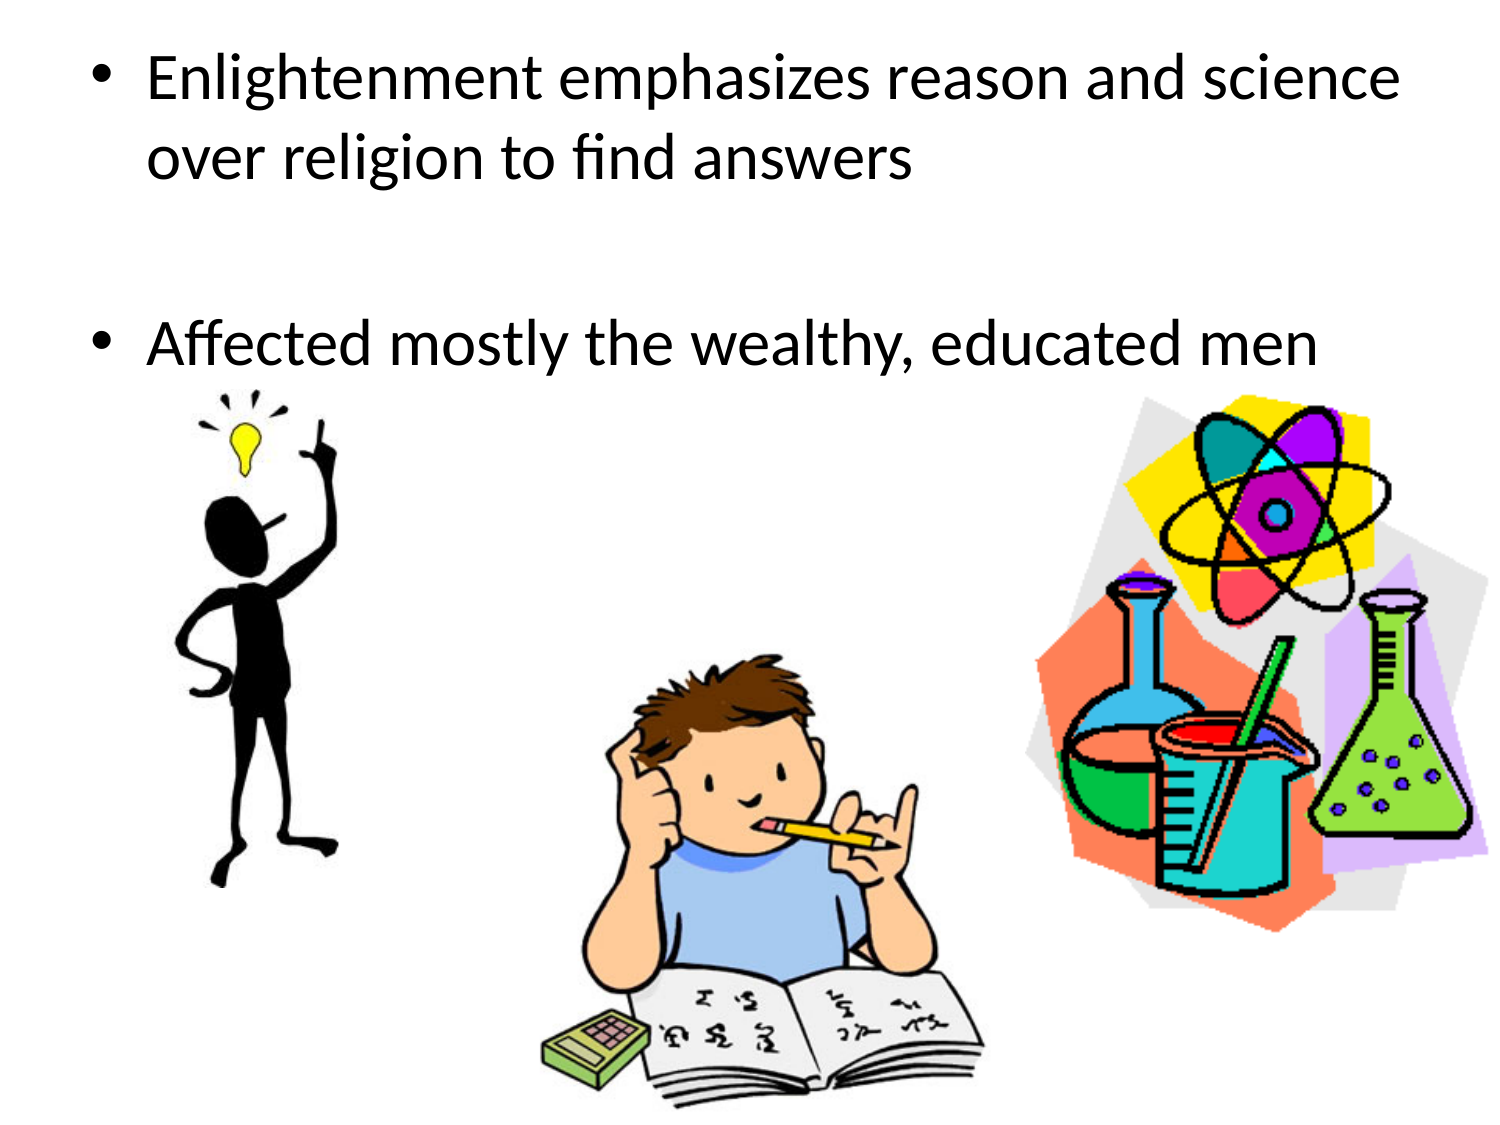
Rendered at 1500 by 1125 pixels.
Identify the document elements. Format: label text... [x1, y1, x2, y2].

list Enlightenment emphasizes reason and science over religion to find answers Affected mostly the wealthy, educated men [75, 24, 1425, 1088]
picture [527, 648, 997, 1118]
picture [1024, 387, 1496, 940]
picture [6, 389, 506, 888]
